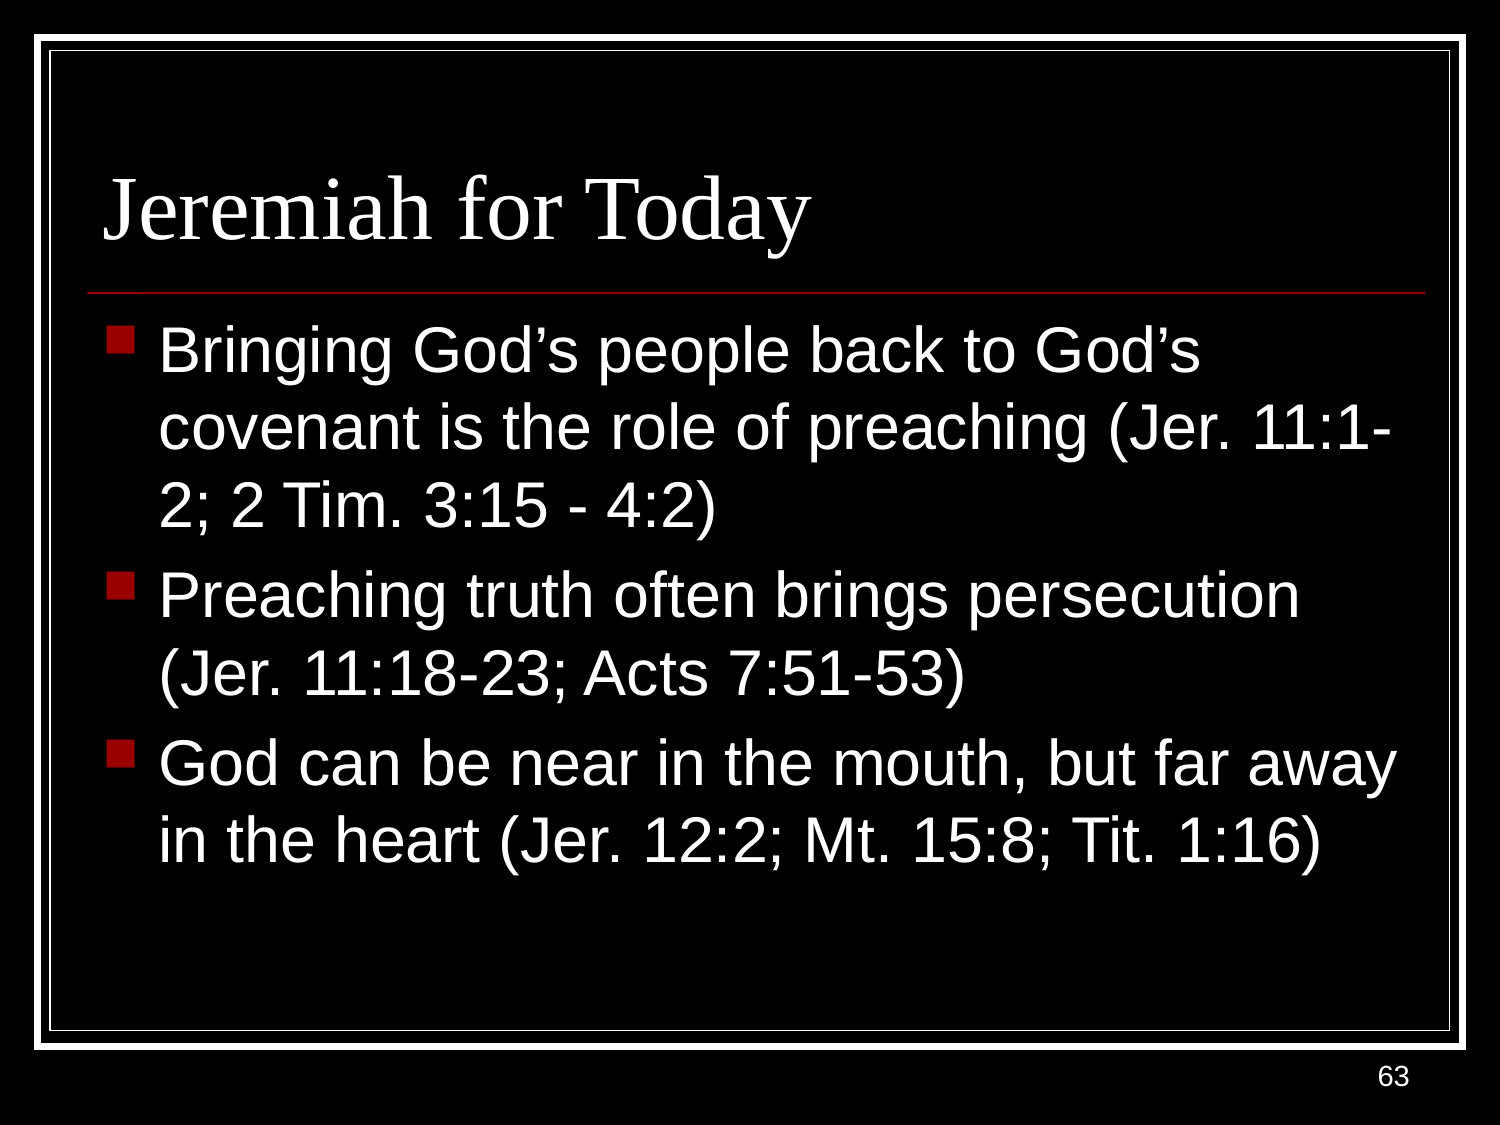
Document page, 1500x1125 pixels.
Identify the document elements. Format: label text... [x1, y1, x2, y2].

list Bringing God’s people back to God’s covenant is the role of preaching (Jer. 11:1-2; 2 Tim. 3:15 - 4:2) Preaching truth often brings persecution (Jer. 11:18-23; Acts 7:51-53) God can be near in the mouth, but far away in the heart (Jer. 12:2; Mt. 15:8; Tit. 1:16) [87, 299, 1425, 963]
slide_number 63 [1112, 1025, 1425, 1100]
title Jeremiah for Today [87, 77, 1425, 266]
